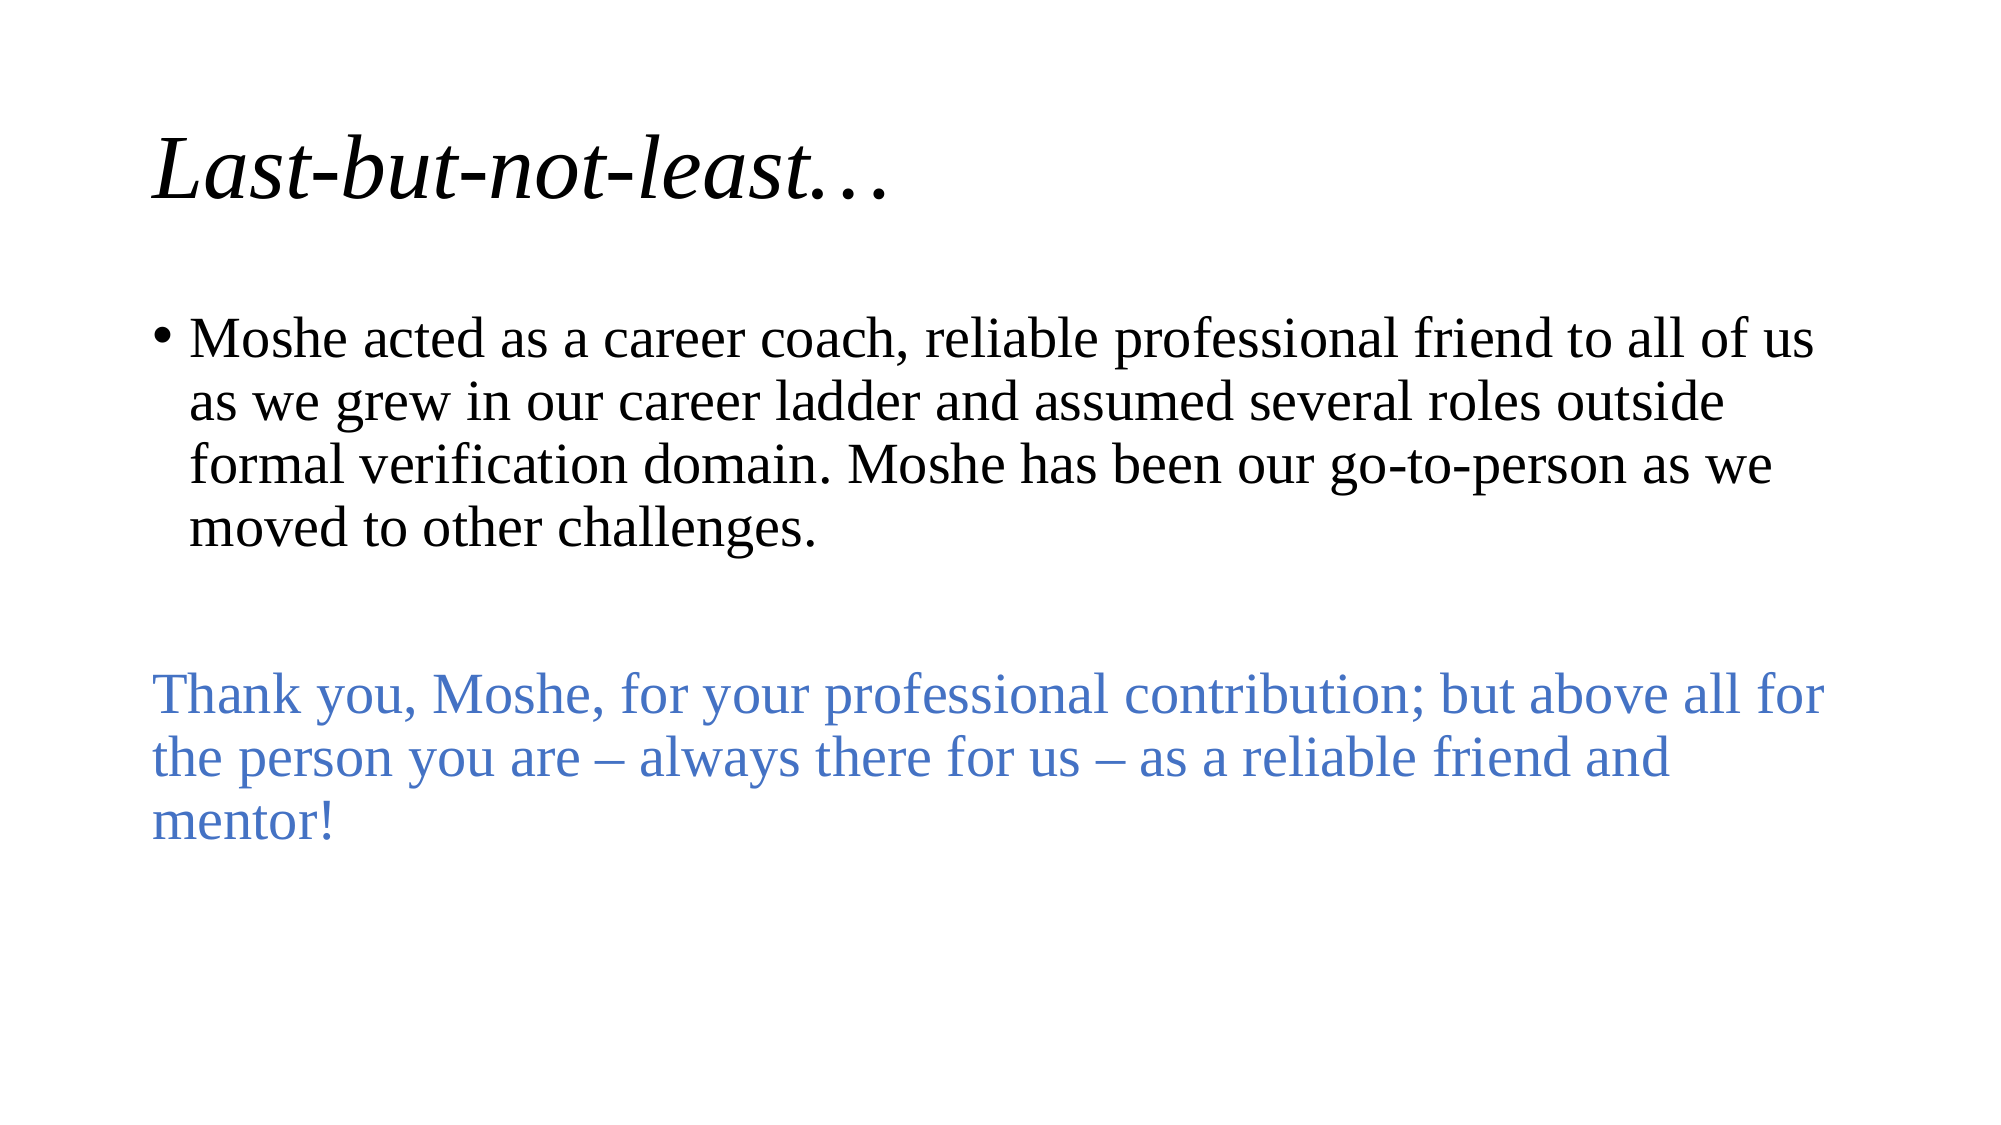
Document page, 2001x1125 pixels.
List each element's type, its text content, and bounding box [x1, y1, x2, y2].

list Moshe acted as a career coach, reliable professional friend to all of us as we grew in our career ladder and assumed several roles outside formal verification domain. Moshe has been our go-to-person as we moved to other challenges. Thank you, Moshe, for your professional contribution; but above all for the person you are – always there for us – as a reliable friend and mentor! [137, 299, 1863, 1014]
title Last-but-not-least… [137, 59, 1863, 278]
